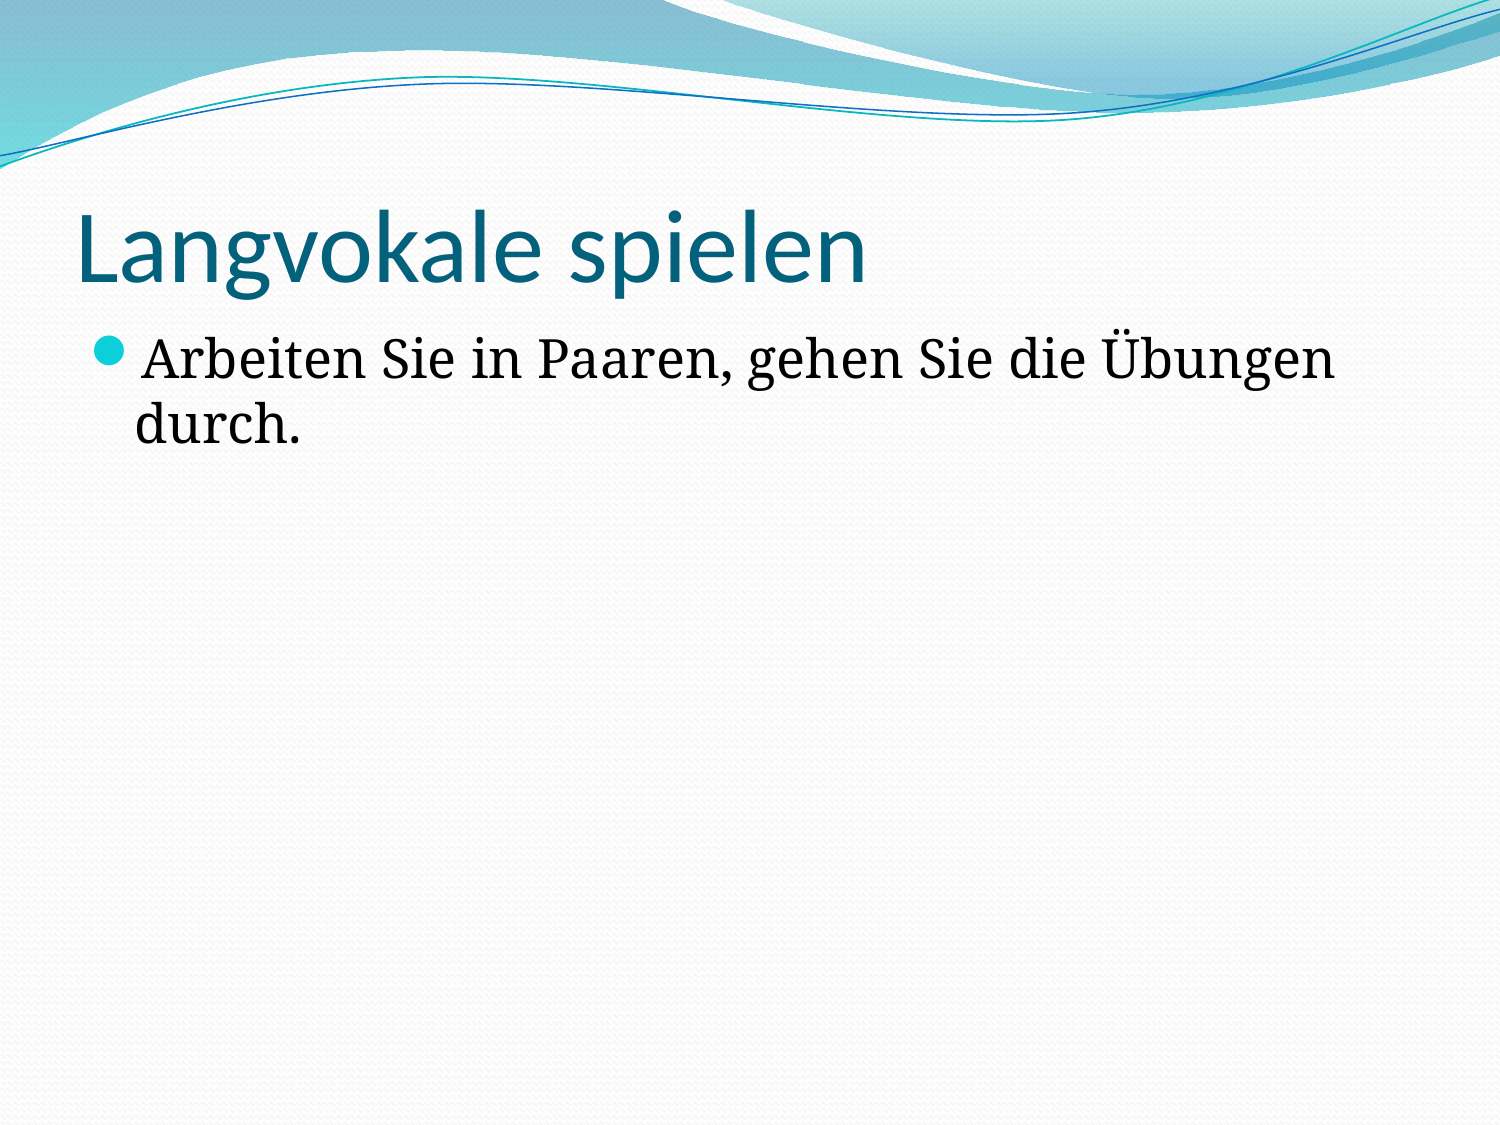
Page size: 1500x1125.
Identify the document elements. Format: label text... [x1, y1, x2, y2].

title Langvokale spielen [75, 115, 1425, 303]
list Arbeiten Sie in Paaren, gehen Sie die Übungen durch. [75, 317, 1425, 1038]
